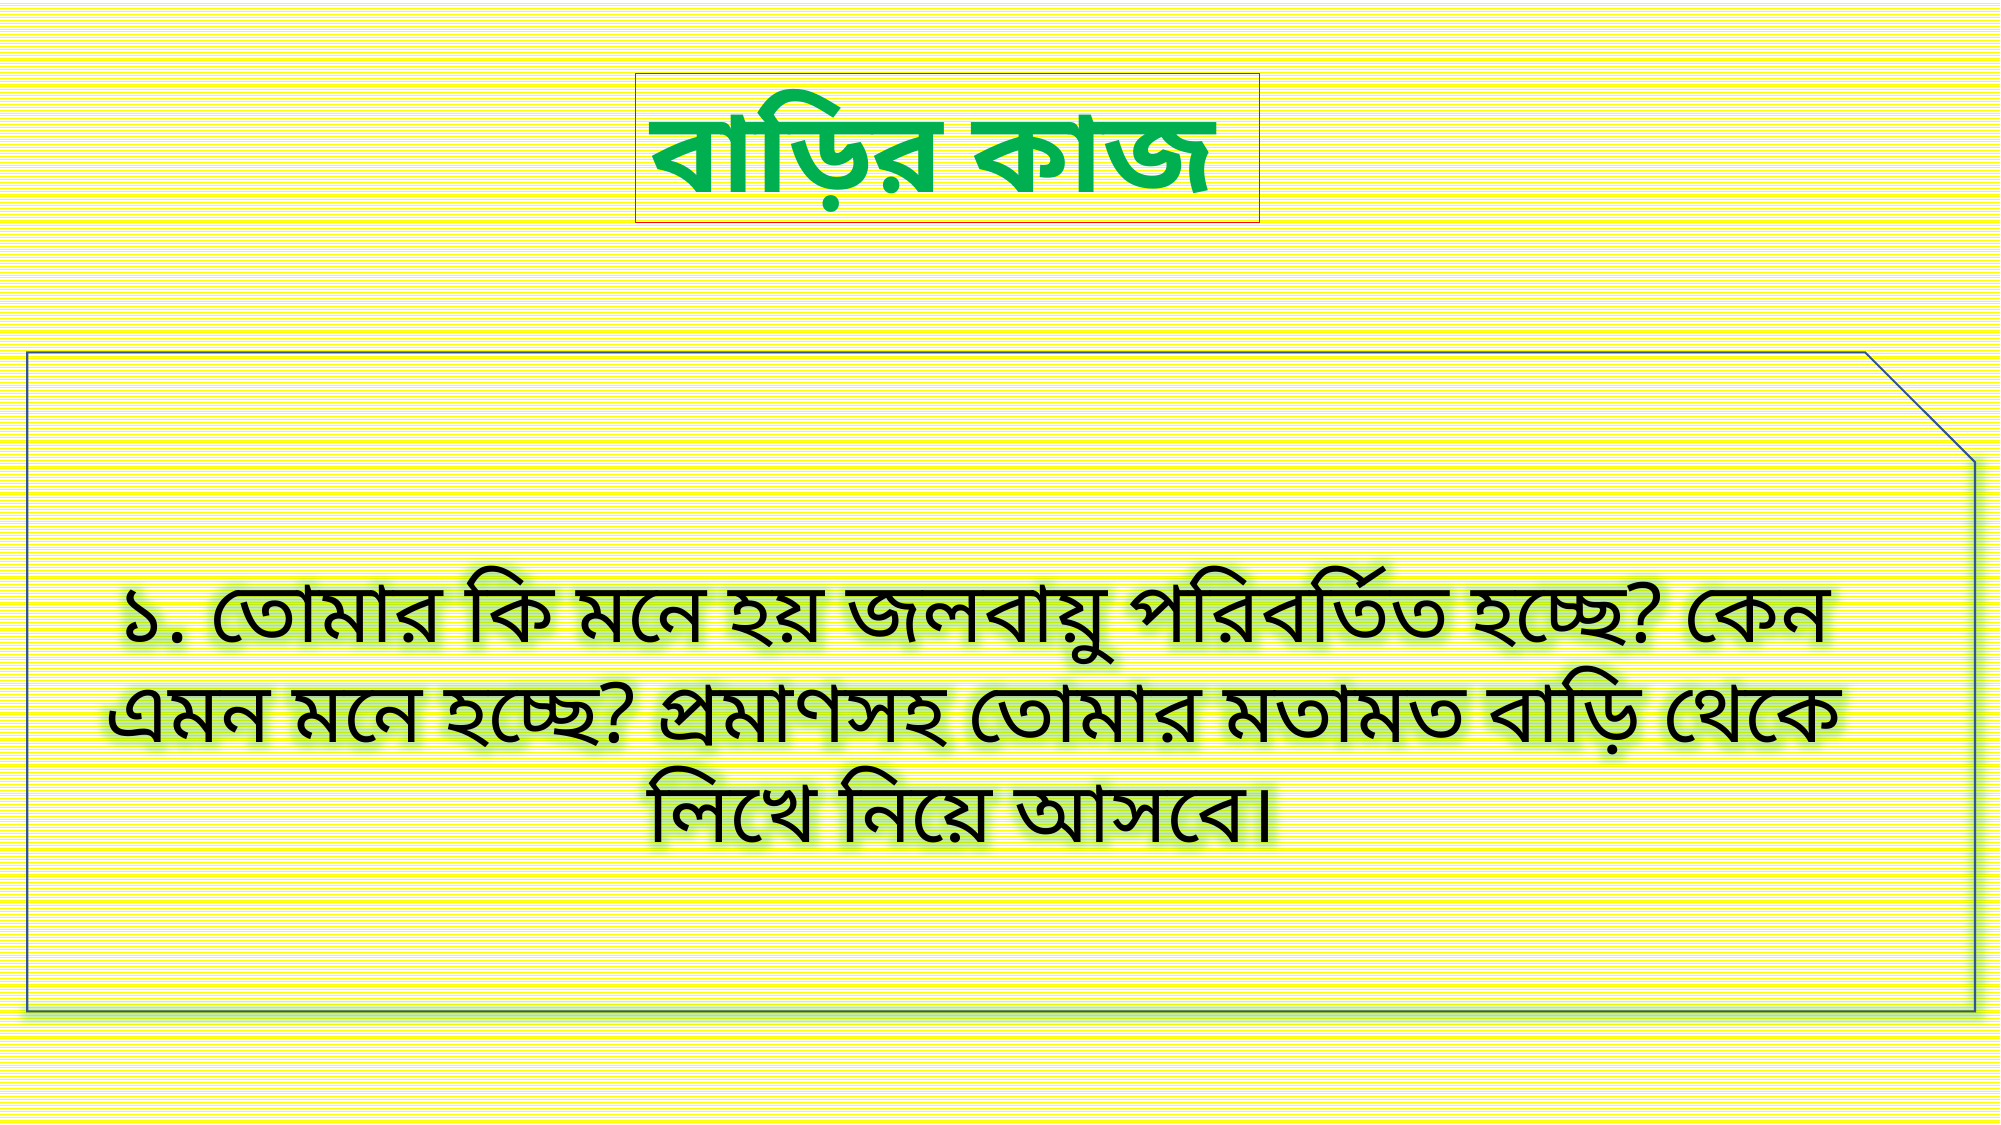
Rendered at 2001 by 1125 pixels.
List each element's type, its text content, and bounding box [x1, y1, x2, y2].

text_box ১. তোমার কি মনে হয় জলবায়ু পরিবর্তিত হচ্ছে? কেন এমন মনে হচ্ছে? প্রমাণসহ তোমার মতামত বাড়ি থেকে লিখে নিয়ে আসবে। [26, 351, 1977, 1013]
text_box বাড়ির কাজ [635, 73, 1260, 223]
